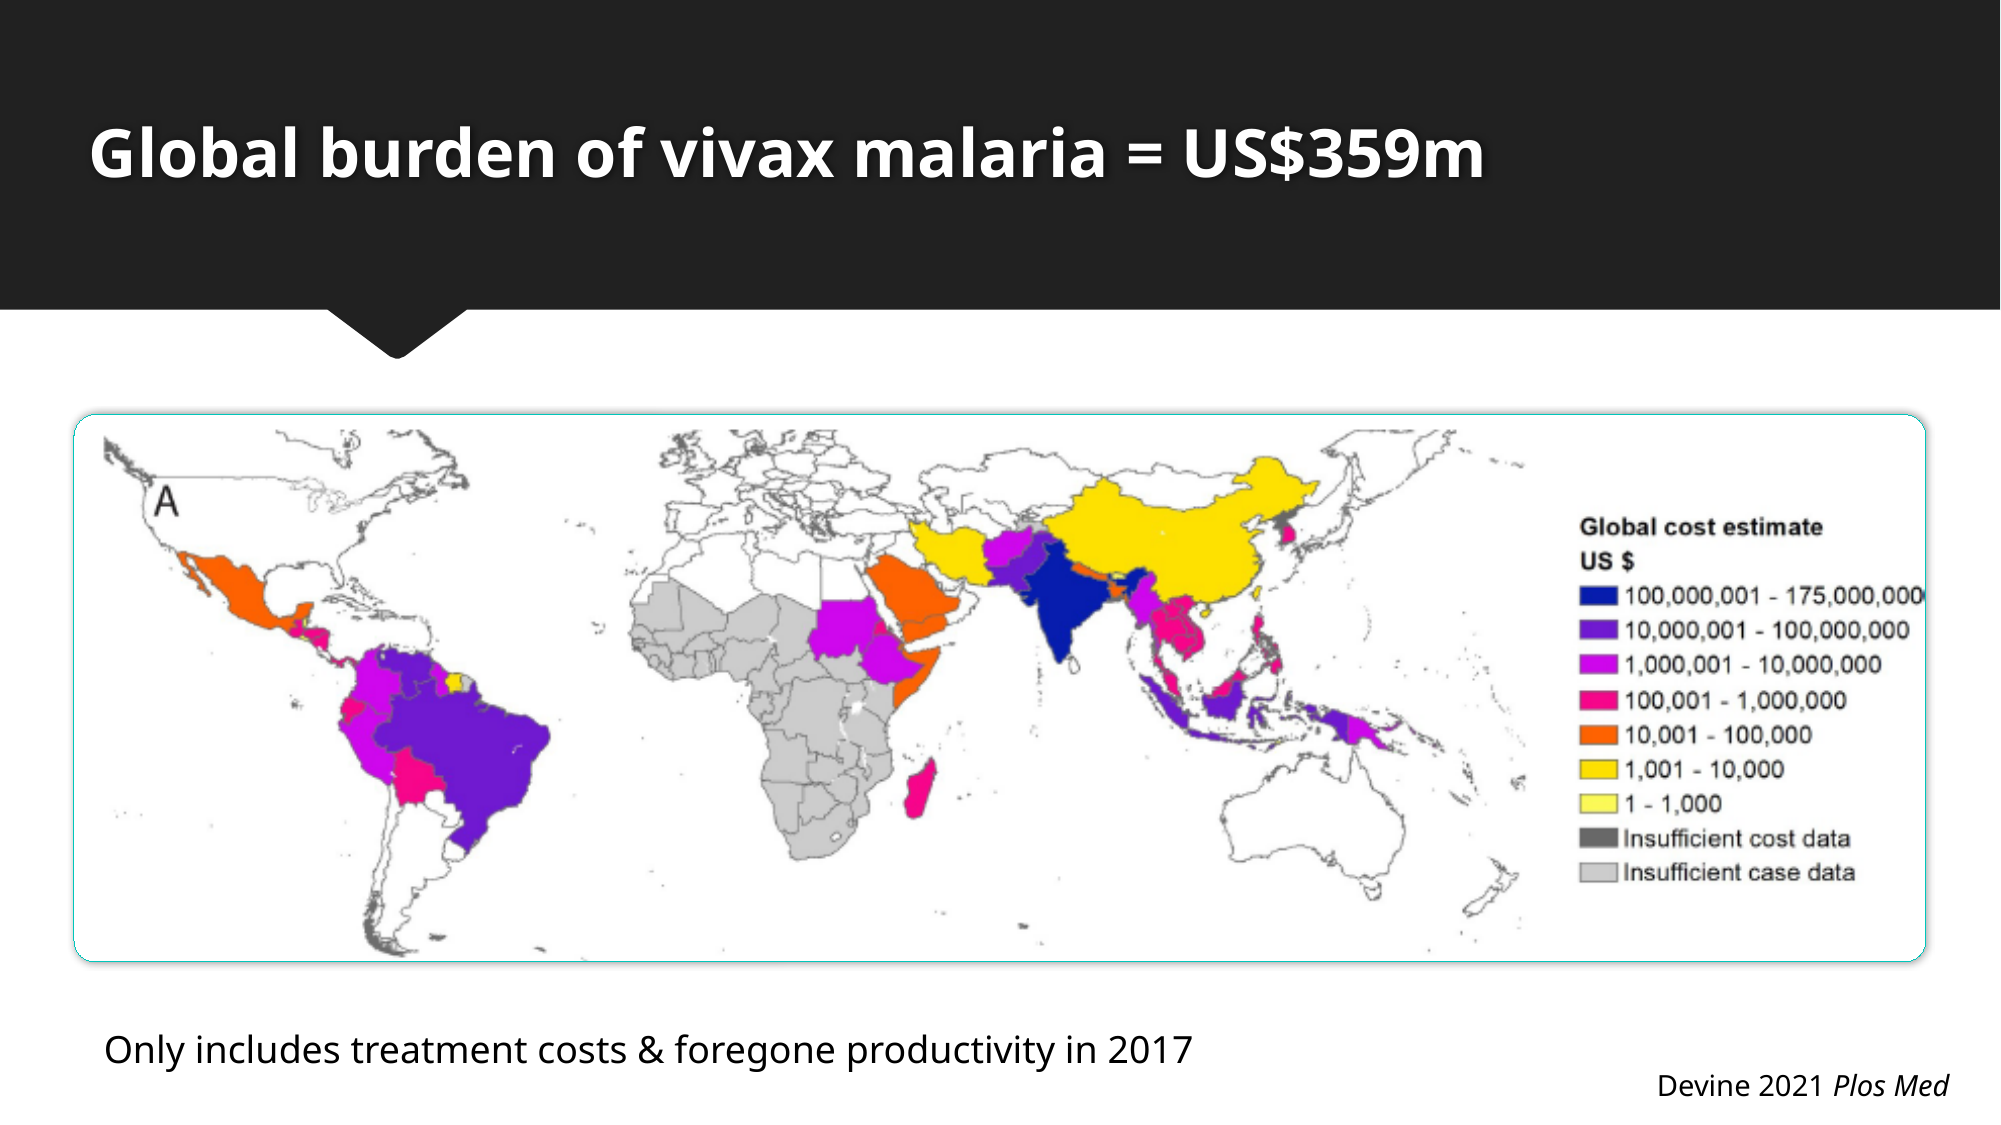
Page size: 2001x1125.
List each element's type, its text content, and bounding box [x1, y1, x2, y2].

text_box [0, 311, 2000, 1125]
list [73, 414, 1927, 963]
text_box Only includes treatment costs & foregone productivity in 2017 [89, 1018, 1246, 1079]
text_box Devine 2021 Plos Med [1642, 1060, 2000, 1110]
text_box [0, 0, 2000, 360]
title Global burden of vivax malaria = US$359m [74, 64, 1926, 199]
